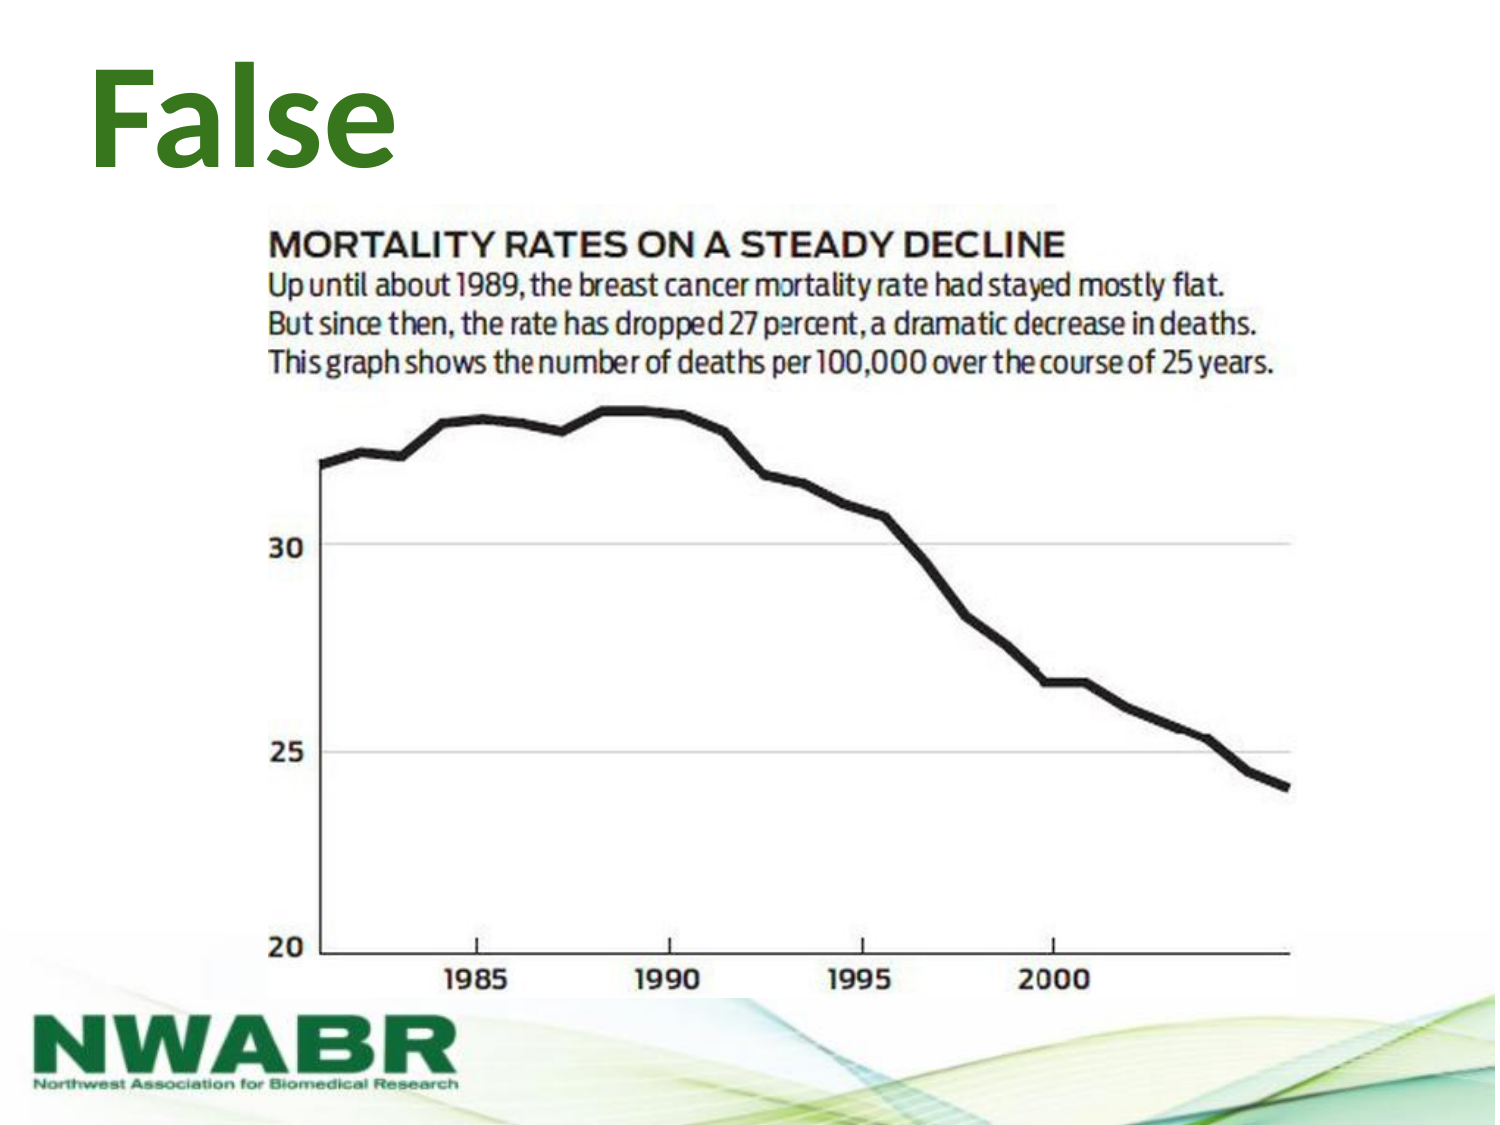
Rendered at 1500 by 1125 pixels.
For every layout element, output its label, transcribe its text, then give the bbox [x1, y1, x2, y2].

picture [0, 204, 1496, 1125]
list False [73, 10, 1423, 895]
